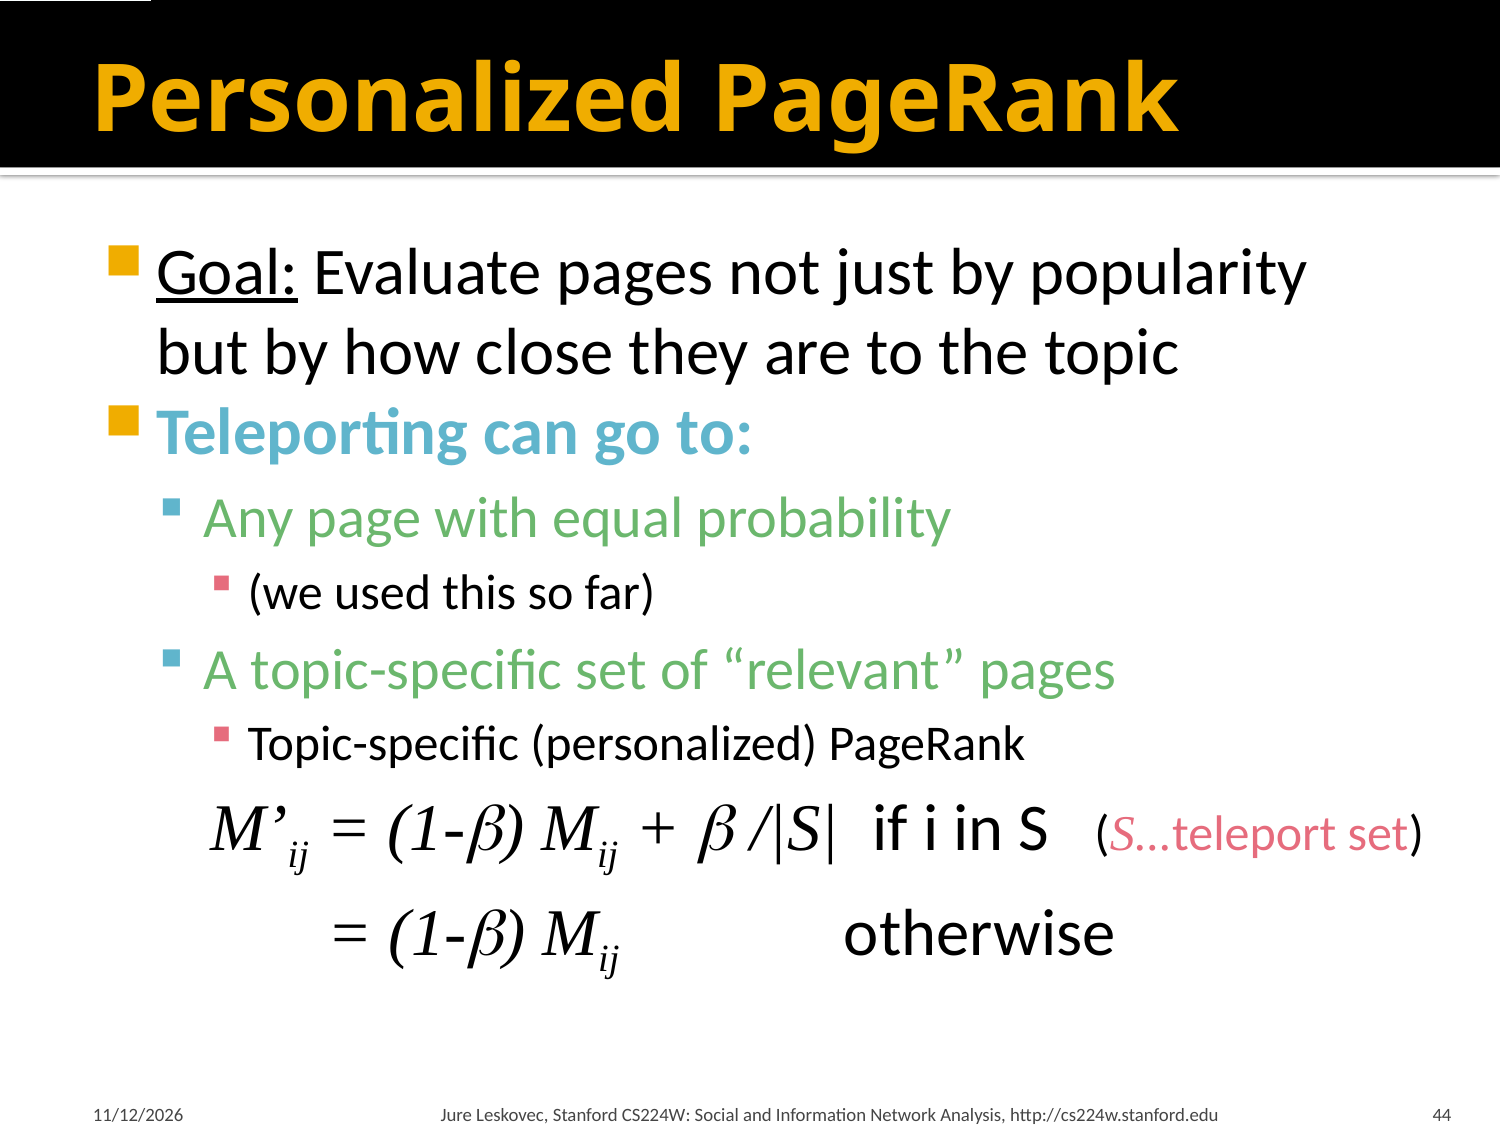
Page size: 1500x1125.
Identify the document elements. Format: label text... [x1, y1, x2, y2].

slide_number 44 [1345, 1080, 1467, 1125]
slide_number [75, 1080, 425, 1125]
list Goal: Evaluate pages not just by popularity but by how close they are to the topic Teleporting can go to: Any page with equal probability (we used this so far) A topic-specific set of “relevant” pages Topic-specific (personalized) PageRank M’ij = (1-) Mij +  /|S| if i in S (S...teleport set) = (1-) Mij otherwise [75, 212, 1475, 1075]
footer Jure Leskovec, Stanford CS224W: Social and Information Network Analysis, http://cs224w.stanford.edu [433, 1080, 1337, 1125]
title Personalized PageRank [75, 12, 1425, 175]
